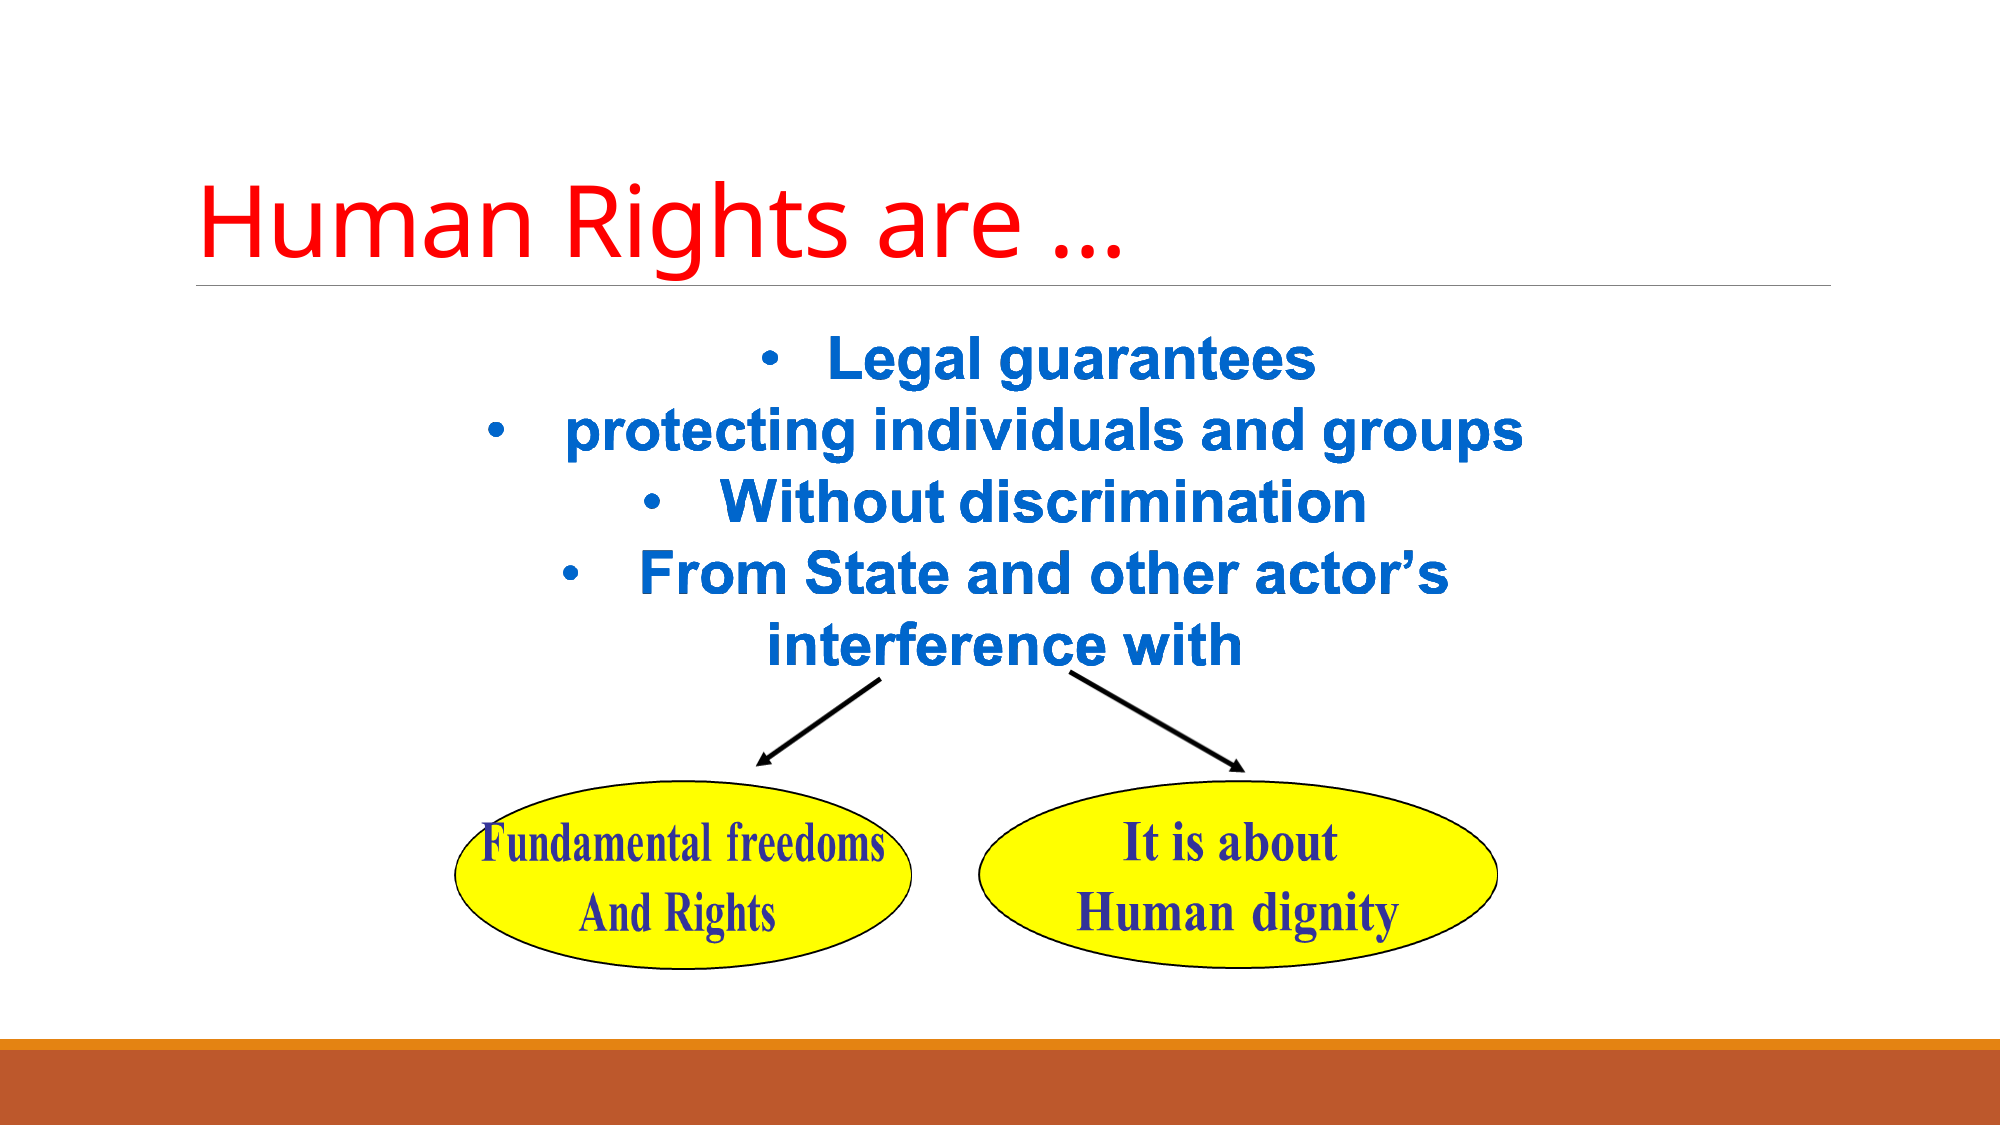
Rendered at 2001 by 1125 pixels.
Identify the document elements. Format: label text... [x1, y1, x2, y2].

title Human Rights are … [180, 47, 1830, 285]
picture [429, 302, 1581, 982]
